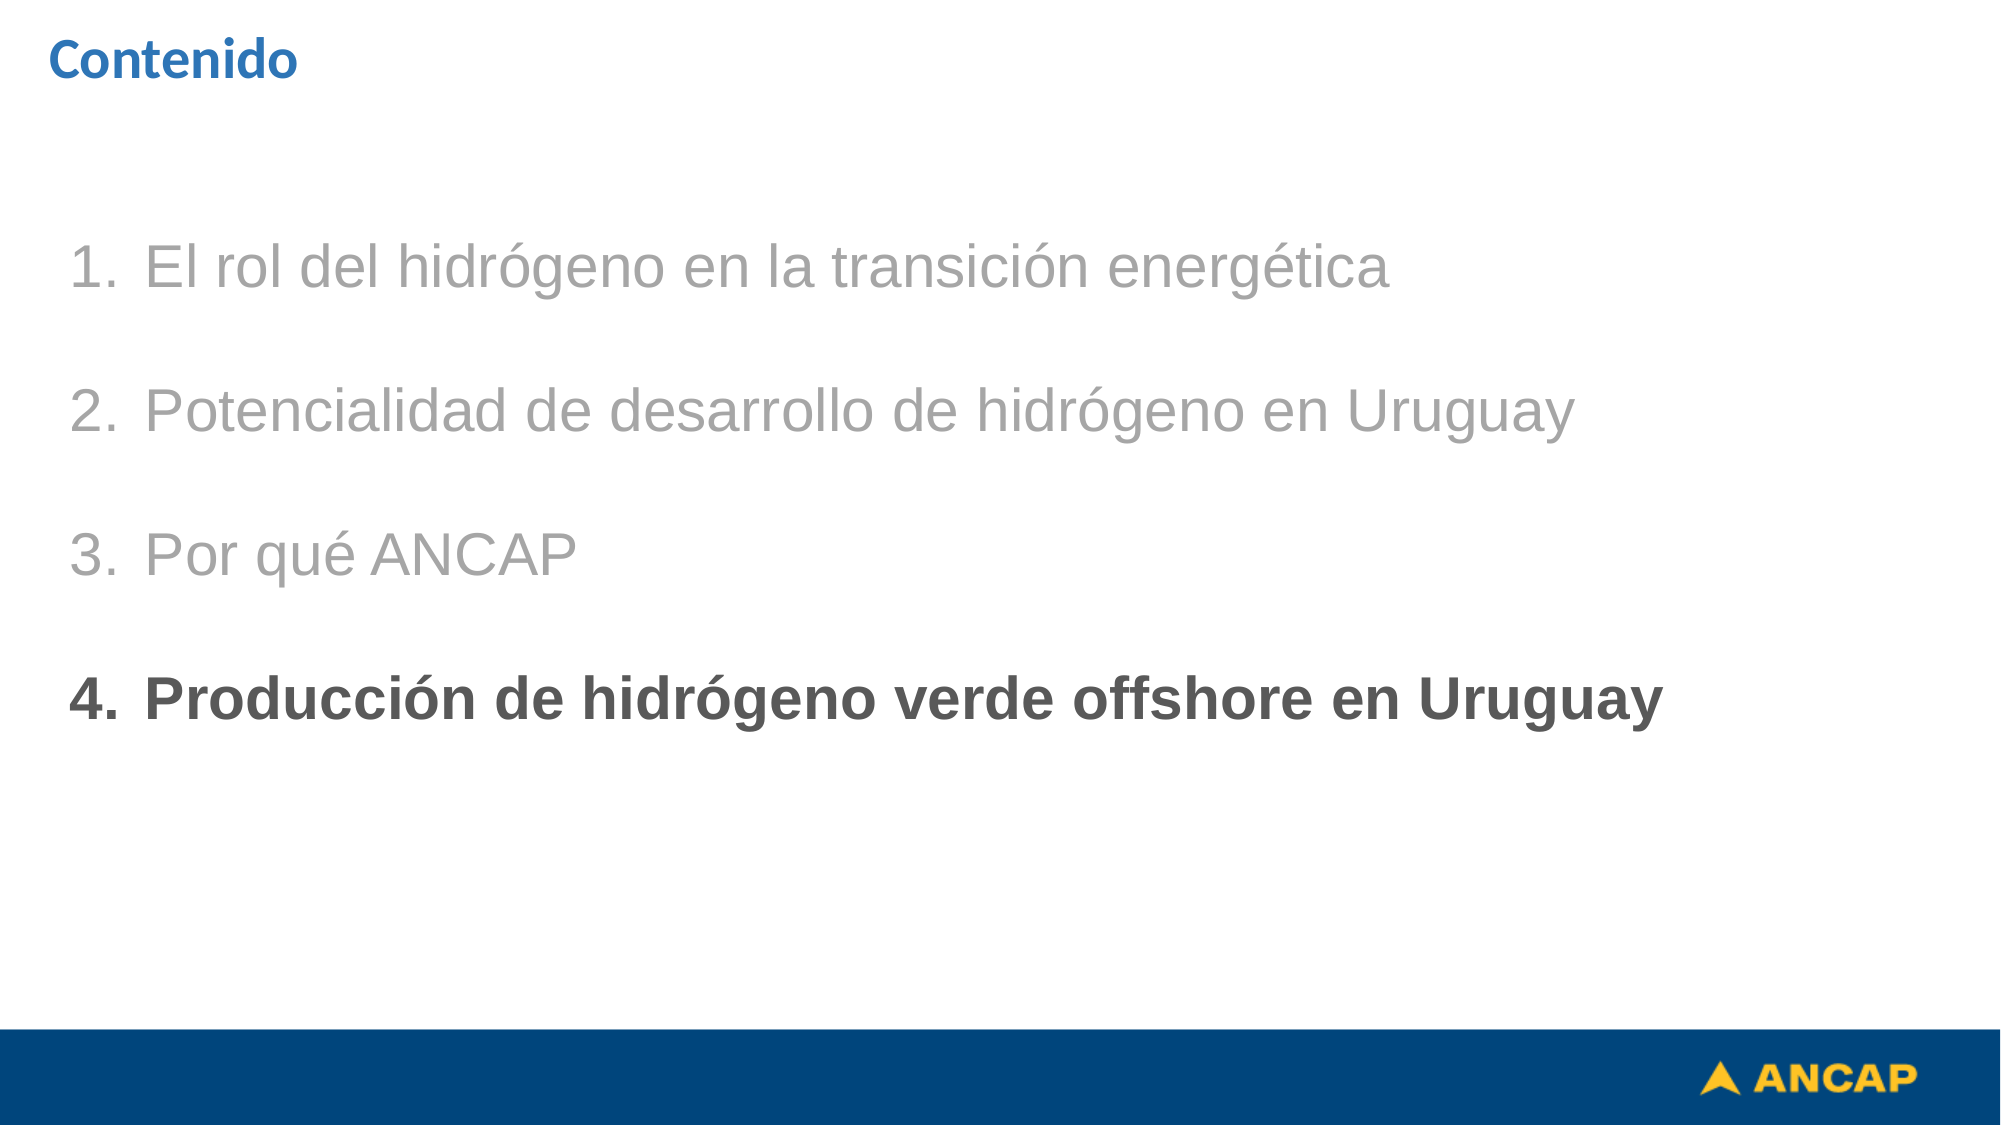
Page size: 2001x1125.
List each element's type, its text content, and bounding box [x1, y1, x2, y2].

text_box Contenido [34, 20, 1083, 98]
list El rol del hidrógeno en la transición energética Potencialidad de desarrollo de hidrógeno en Uruguay Por qué ANCAP Producción de hidrógeno verde offshore en Uruguay [55, 168, 1783, 1080]
picture [0, 0, 2001, 1125]
